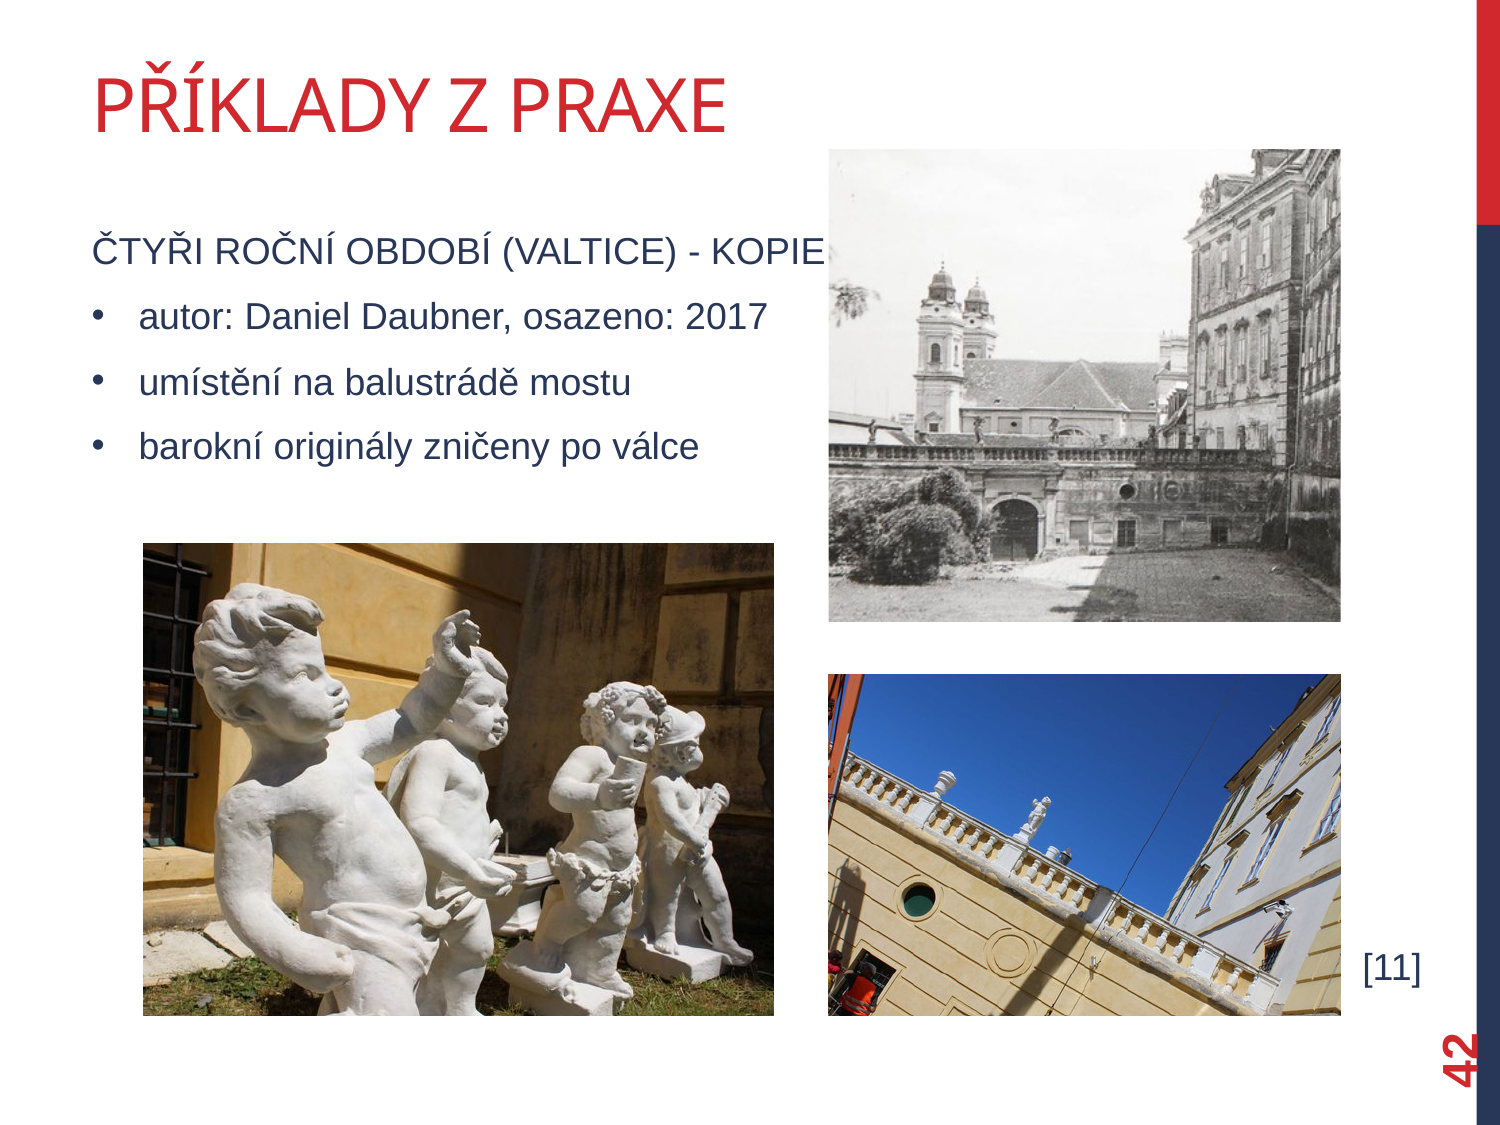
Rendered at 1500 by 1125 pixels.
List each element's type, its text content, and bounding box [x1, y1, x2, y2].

list Čtyři roční období (Valtice) - kopie autor: Daniel Daubner, osazeno: 2017 umístění na balustrádě mostu barokní originály zničeny po válce [11] [76, 219, 1471, 1125]
picture [827, 673, 1341, 1016]
title Příklady z praxe [76, 42, 1093, 155]
picture [828, 148, 1342, 622]
slide_number 42 [1427, 887, 1488, 1104]
picture [143, 542, 775, 1016]
